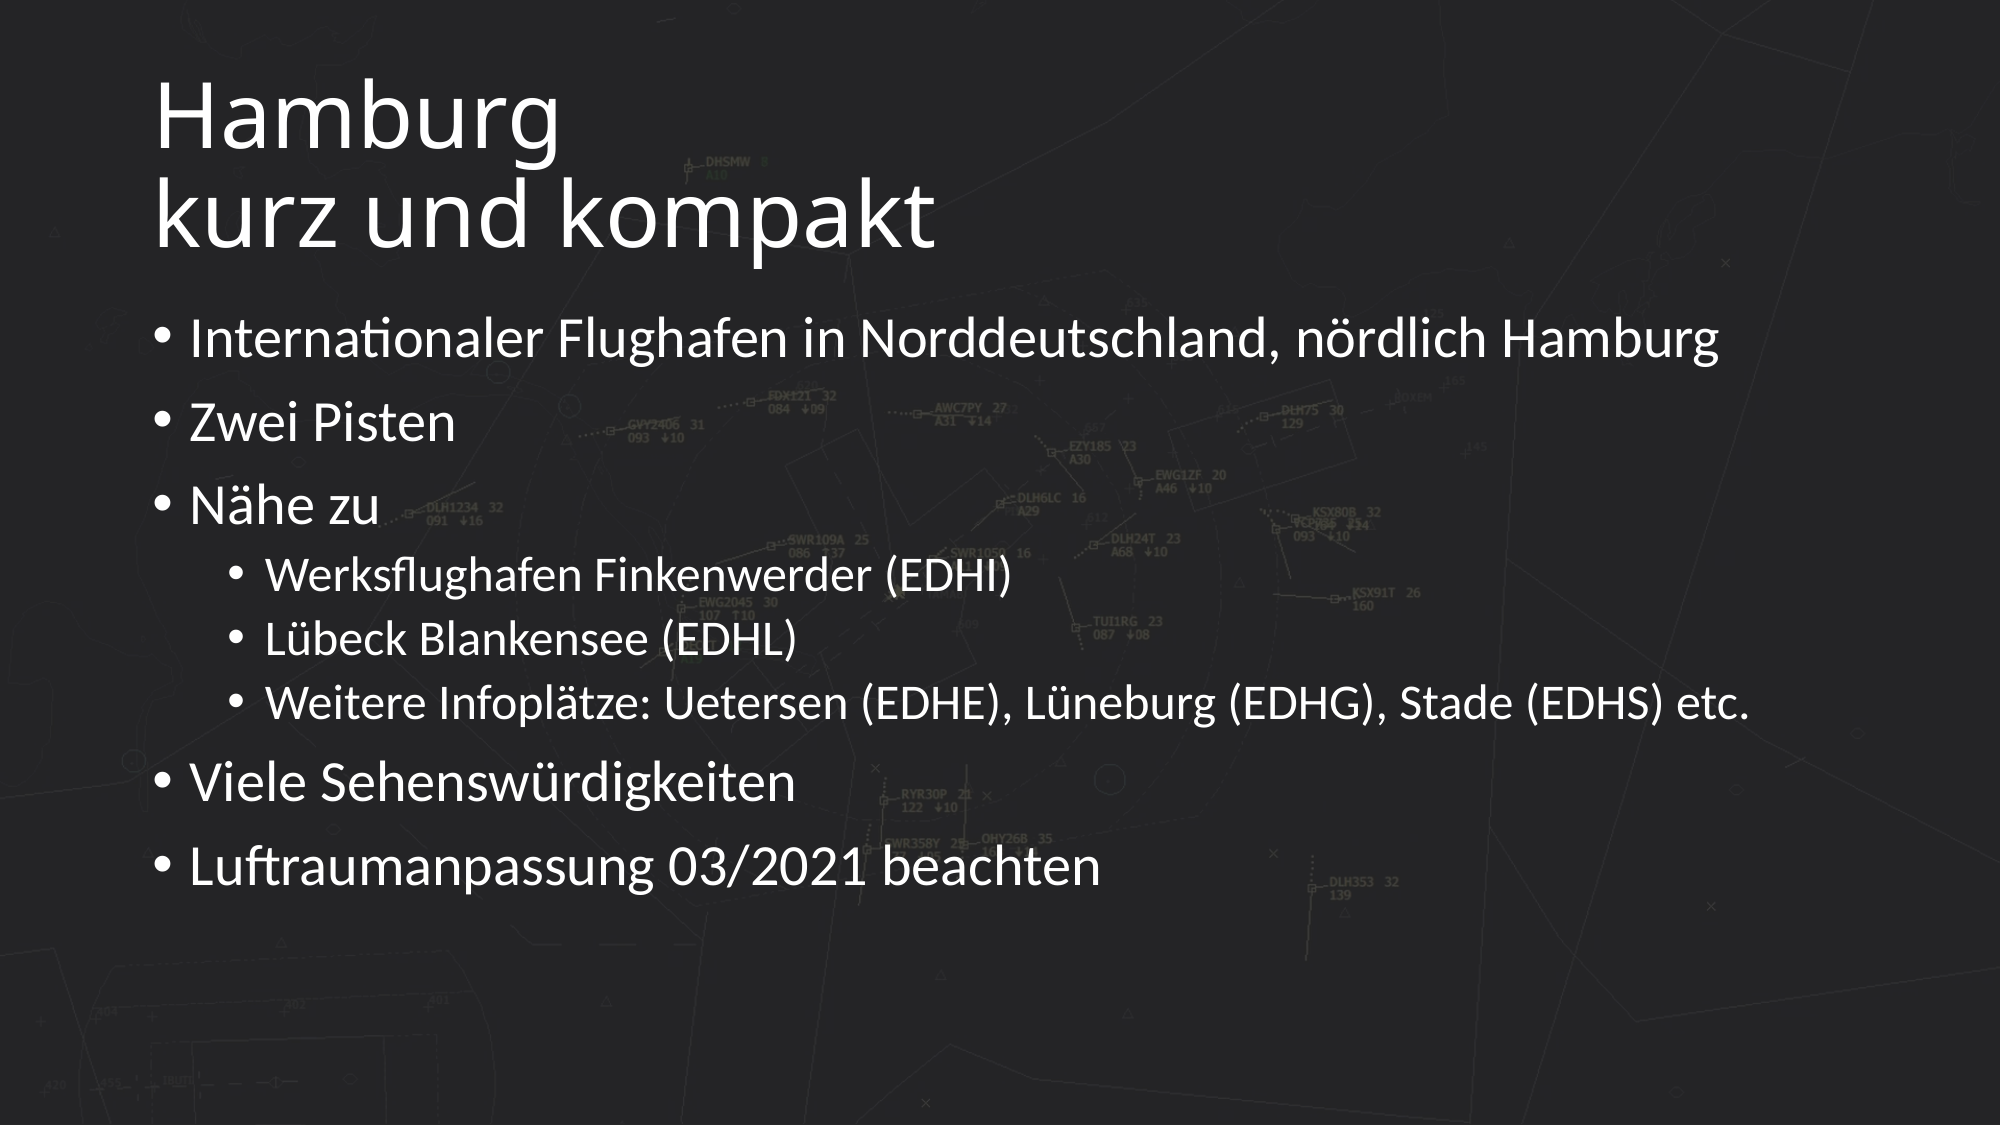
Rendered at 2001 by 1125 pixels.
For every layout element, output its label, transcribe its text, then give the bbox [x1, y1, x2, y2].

title Hamburg kurz und kompakt [137, 59, 1863, 278]
list Internationaler Flughafen in Norddeutschland, nördlich Hamburg Zwei Pisten Nähe zu Werksflughafen Finkenwerder (EDHI) Lübeck Blankensee (EDHL) Weitere Infoplätze: Uetersen (EDHE), Lüneburg (EDHG), Stade (EDHS) etc. Viele Sehenswürdigkeiten Luftraumanpassung 03/2021 beachten [137, 299, 1863, 1014]
